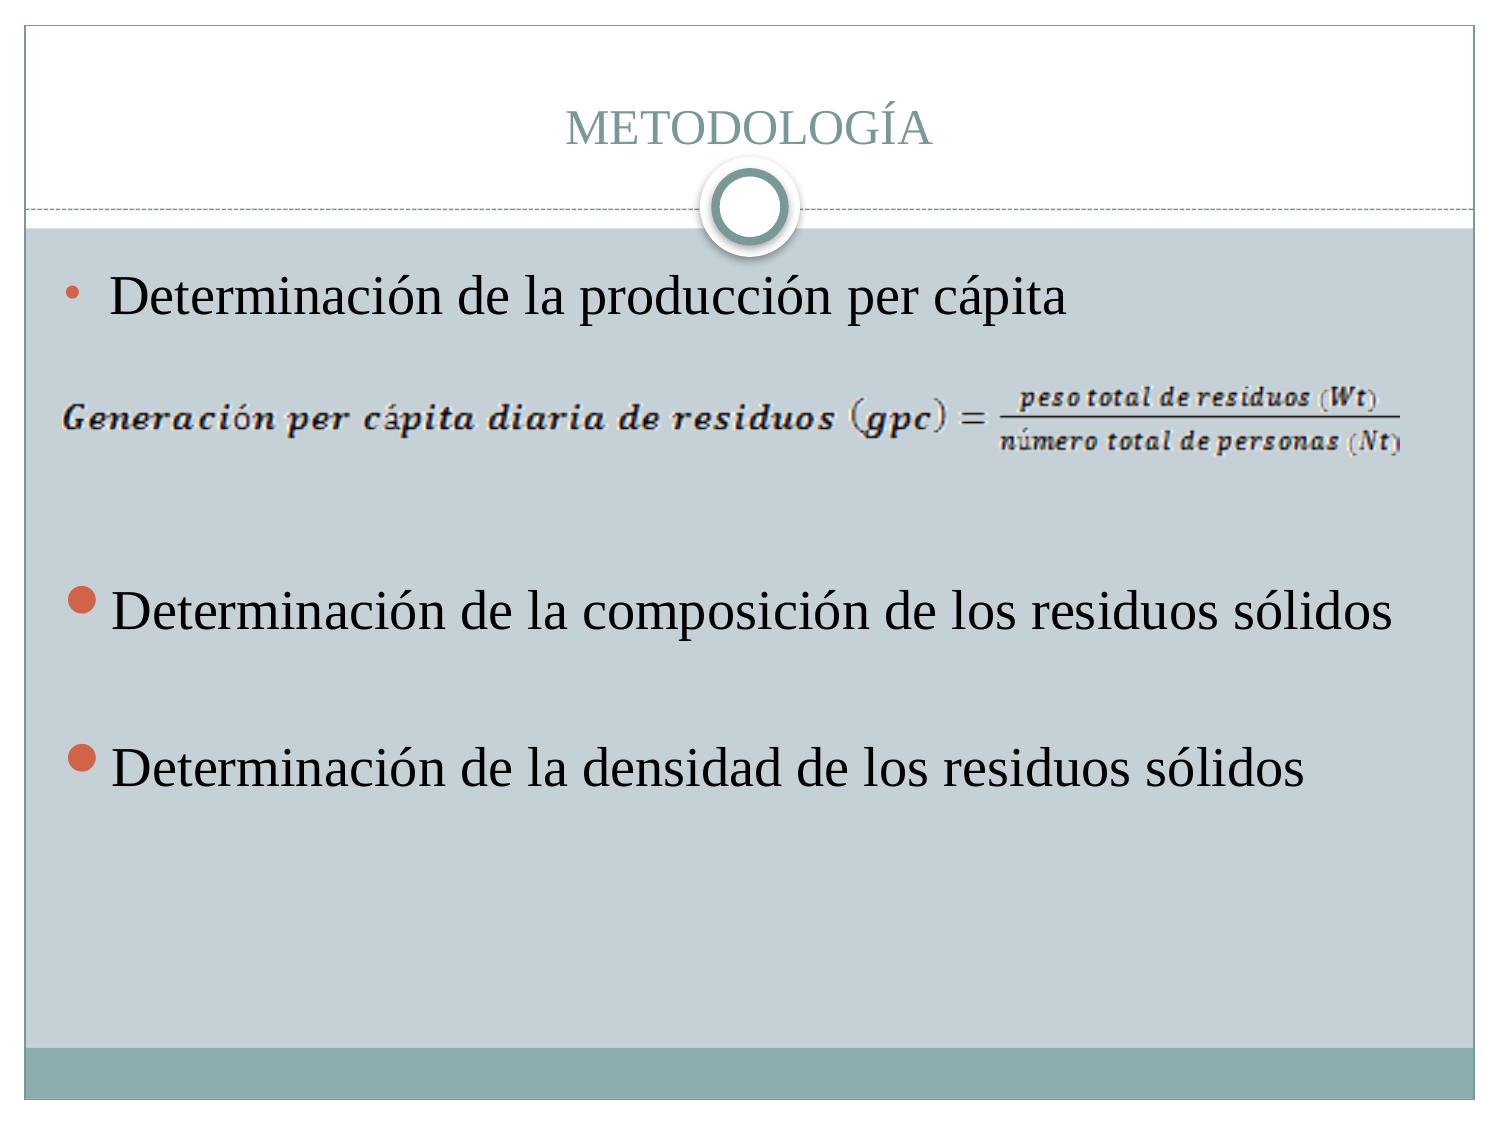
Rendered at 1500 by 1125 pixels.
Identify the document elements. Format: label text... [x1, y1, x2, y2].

title METODOLOGÍA [49, 37, 1450, 162]
picture [62, 384, 1401, 463]
list Determinación de la producción per cápita Determinación de la composición de los residuos sólidos Determinación de la densidad de los residuos sólidos [49, 250, 1445, 1001]
